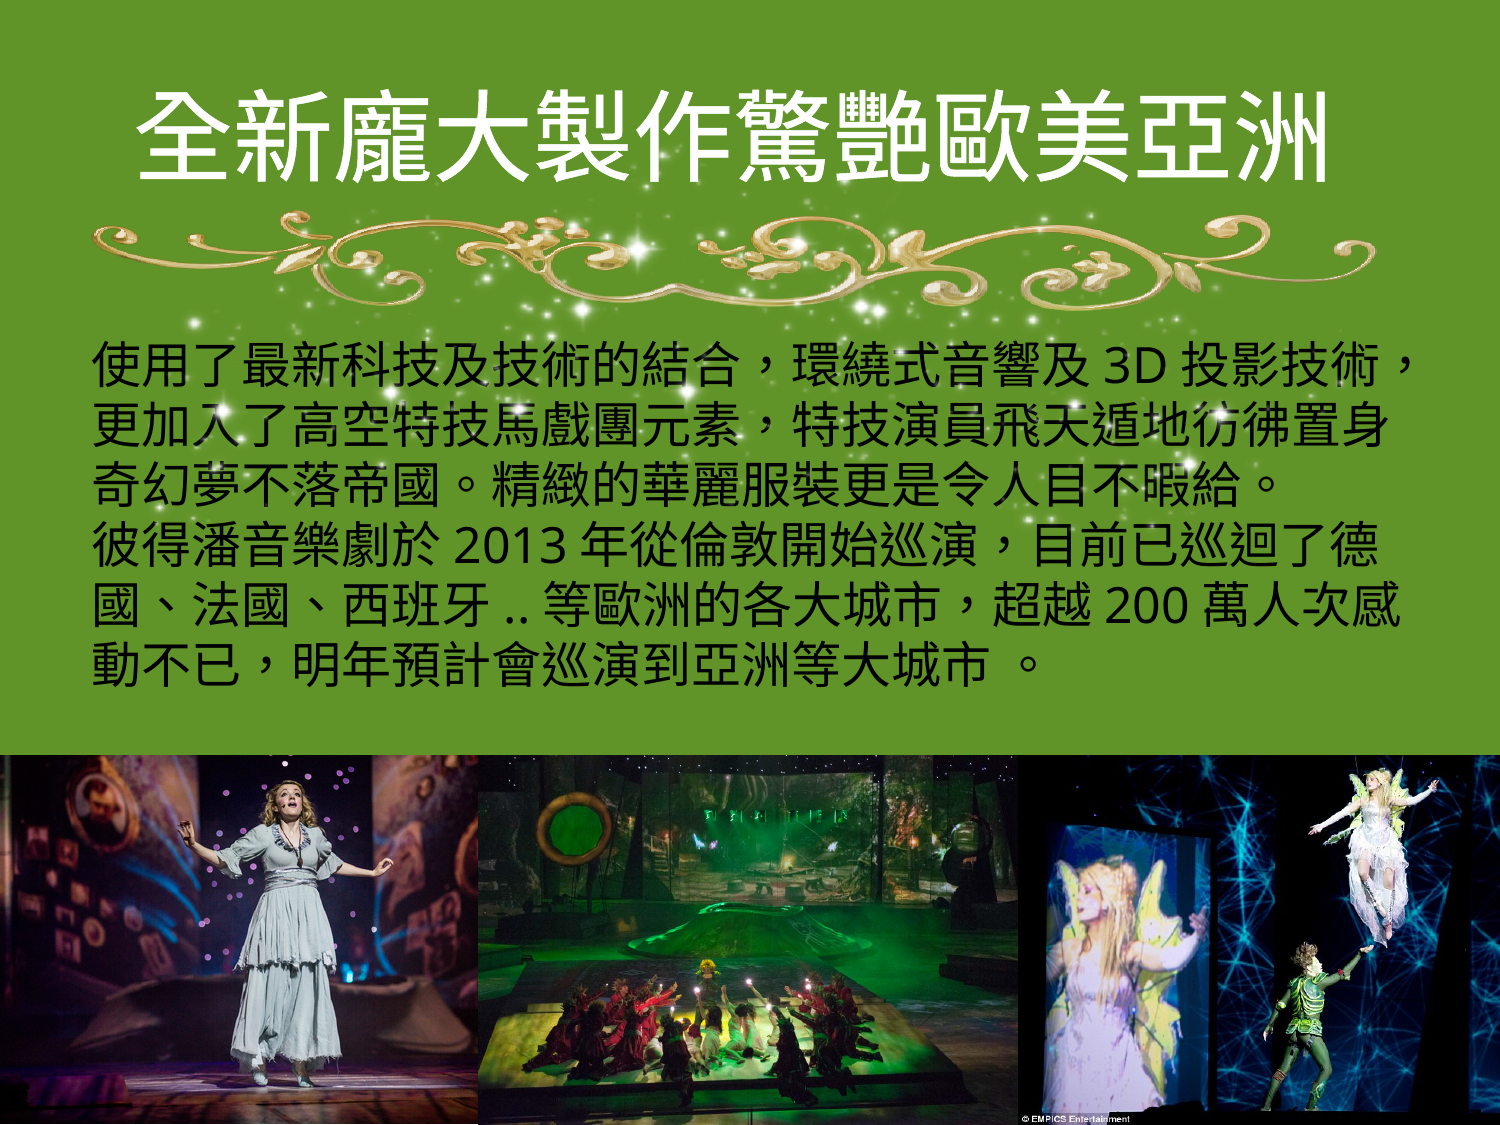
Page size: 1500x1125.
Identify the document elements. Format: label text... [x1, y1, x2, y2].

picture [29, 136, 1451, 574]
text_box 使用了最新科技及技術的結合，環繞式音響及3D投影技術，更加入了高空特技馬戲團元素，特技演員飛天遁地彷彿置身奇幻夢不落帝國。精緻的華麗服裝更是令人目不暇給。 彼得潘音樂劇於2013年從倫敦開始巡演，目前已巡迴了德國、法國、西班牙..等歐洲的各大城市，超越200萬人次感動不已，明年預計會巡演到亞洲等大城市 。 [76, 348, 1436, 701]
text_box 全新龐大製作驚艷歐美亞洲 [117, 66, 1348, 206]
picture [0, 754, 1500, 1125]
